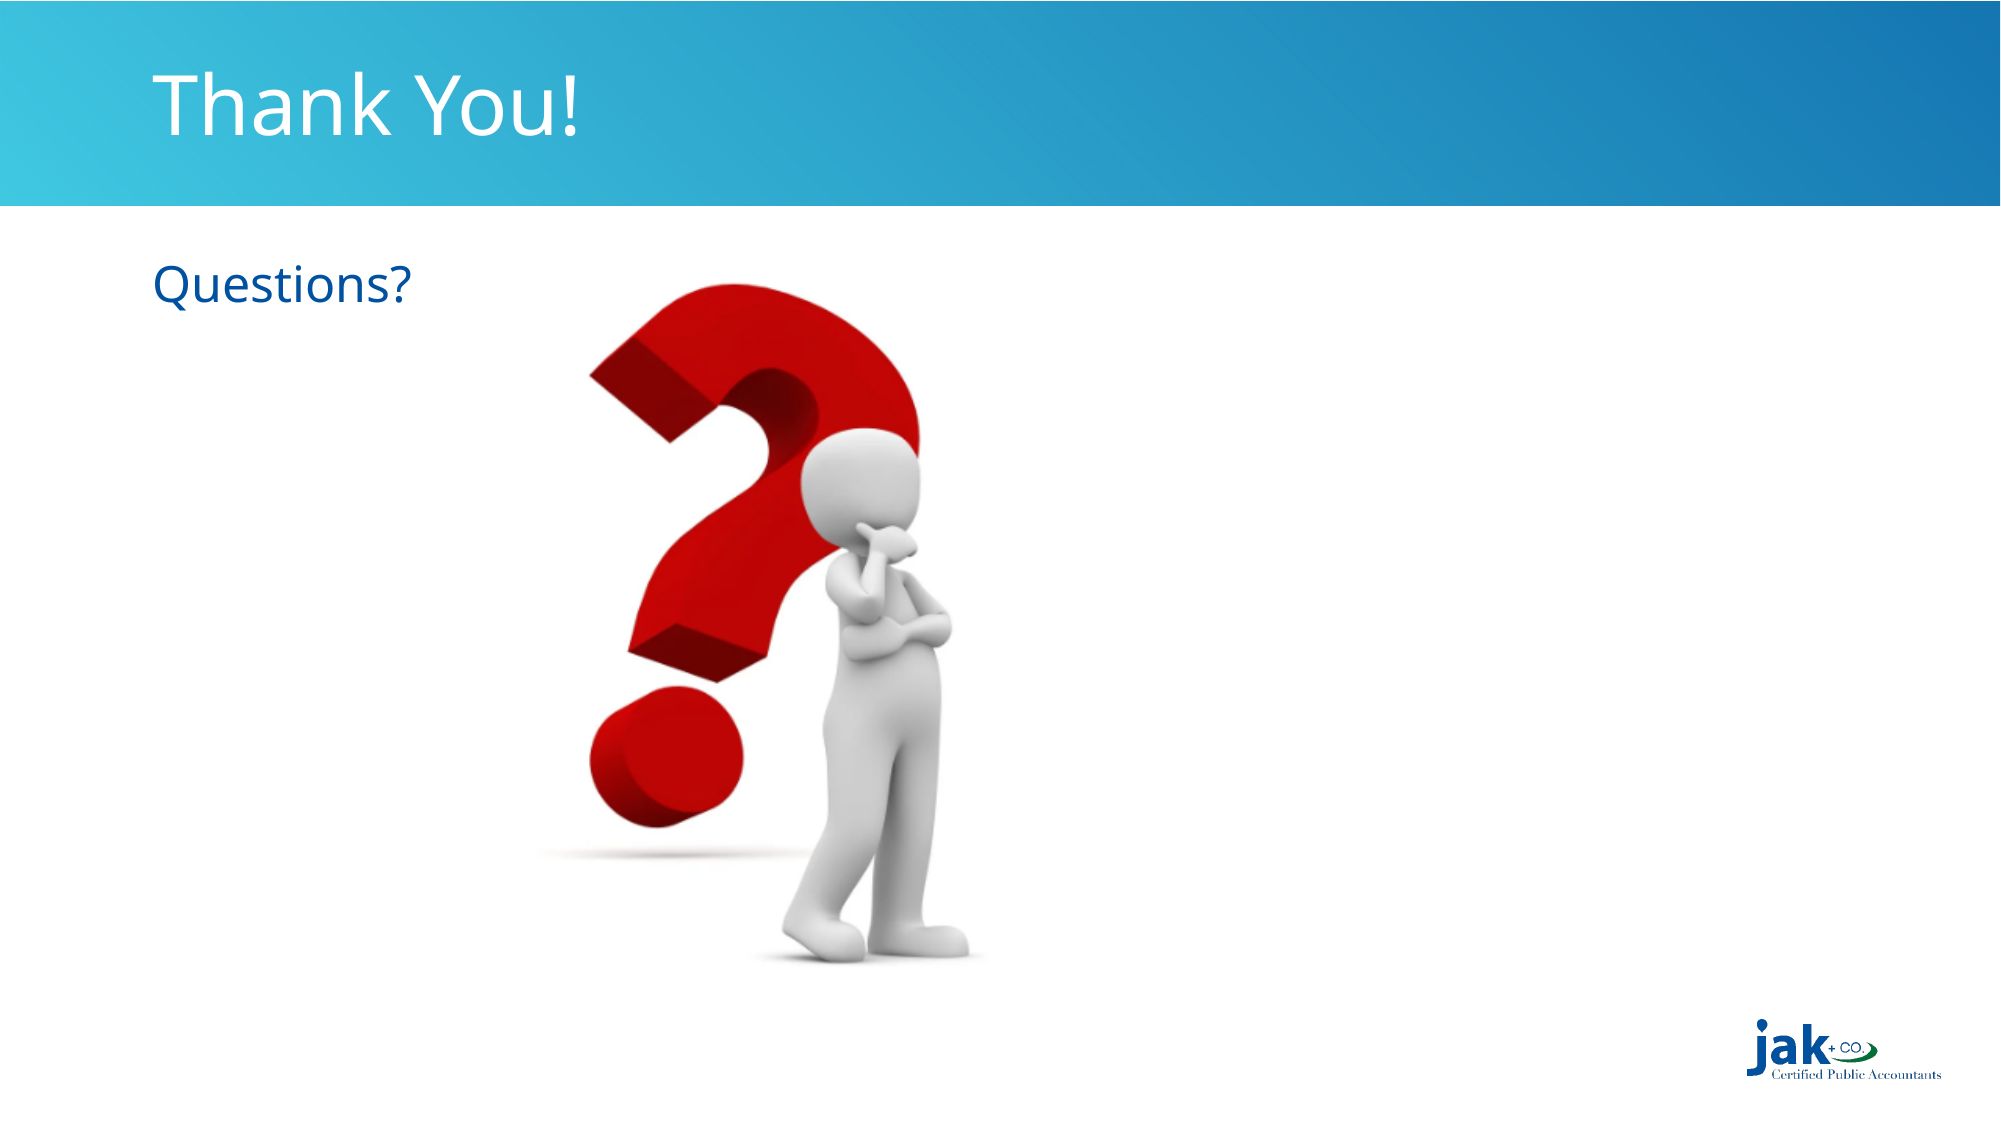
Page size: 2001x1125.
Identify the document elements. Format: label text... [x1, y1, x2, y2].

picture [0, 1, 2001, 206]
picture [1747, 1019, 1941, 1079]
list Questions? [137, 252, 1863, 1014]
title Thank You! [137, 46, 1863, 171]
picture [491, 252, 1048, 1012]
